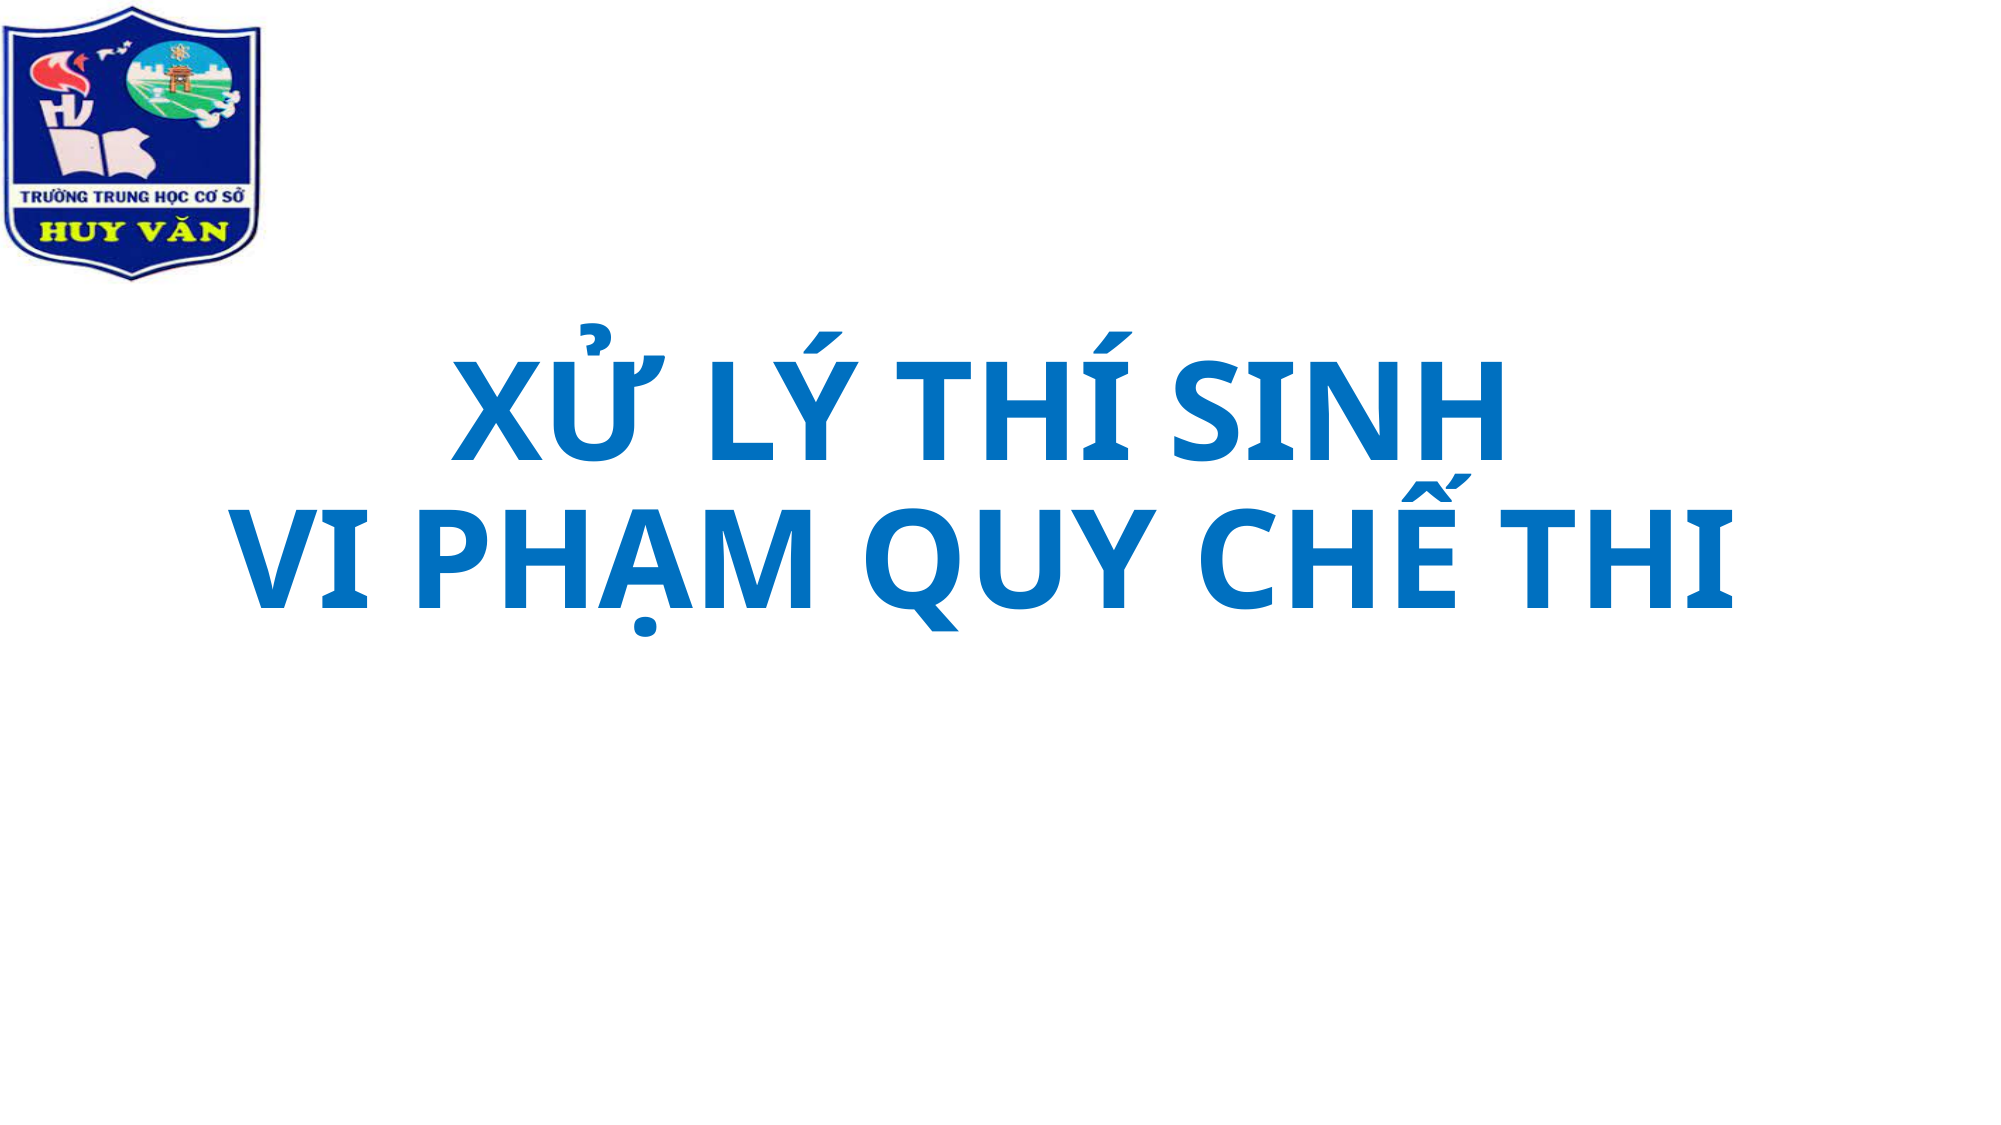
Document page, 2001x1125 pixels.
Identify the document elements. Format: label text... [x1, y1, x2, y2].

picture [0, 0, 269, 288]
text_box XỬ LÝ THÍ SINH VI PHẠM QUY CHẾ THI [105, 421, 1861, 646]
